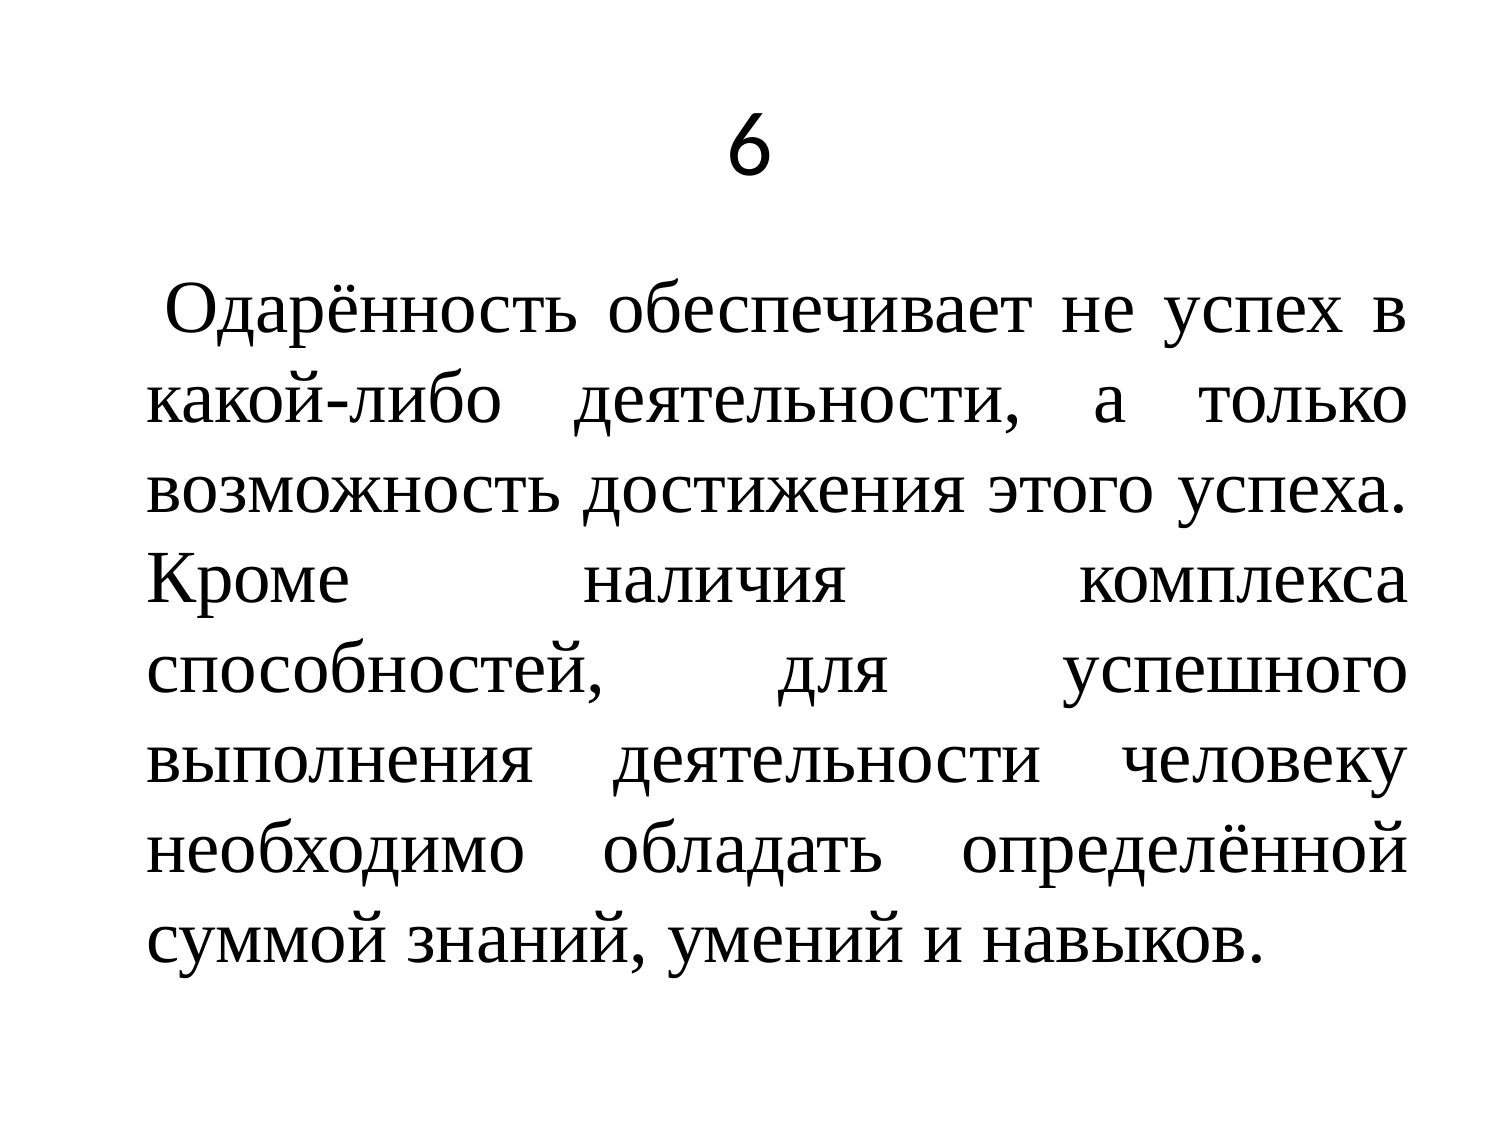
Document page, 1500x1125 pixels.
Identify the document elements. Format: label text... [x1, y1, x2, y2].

list Одарённость обеспечивает не успех в какой-либо деятельности, а только возможность достижения этого успеха. Кроме наличия комплекса способностей, для успешного выполнения деятельности человеку необходимо обладать определённой суммой знаний, умений и навыков. [75, 249, 1425, 993]
title 6 [75, 45, 1425, 233]
